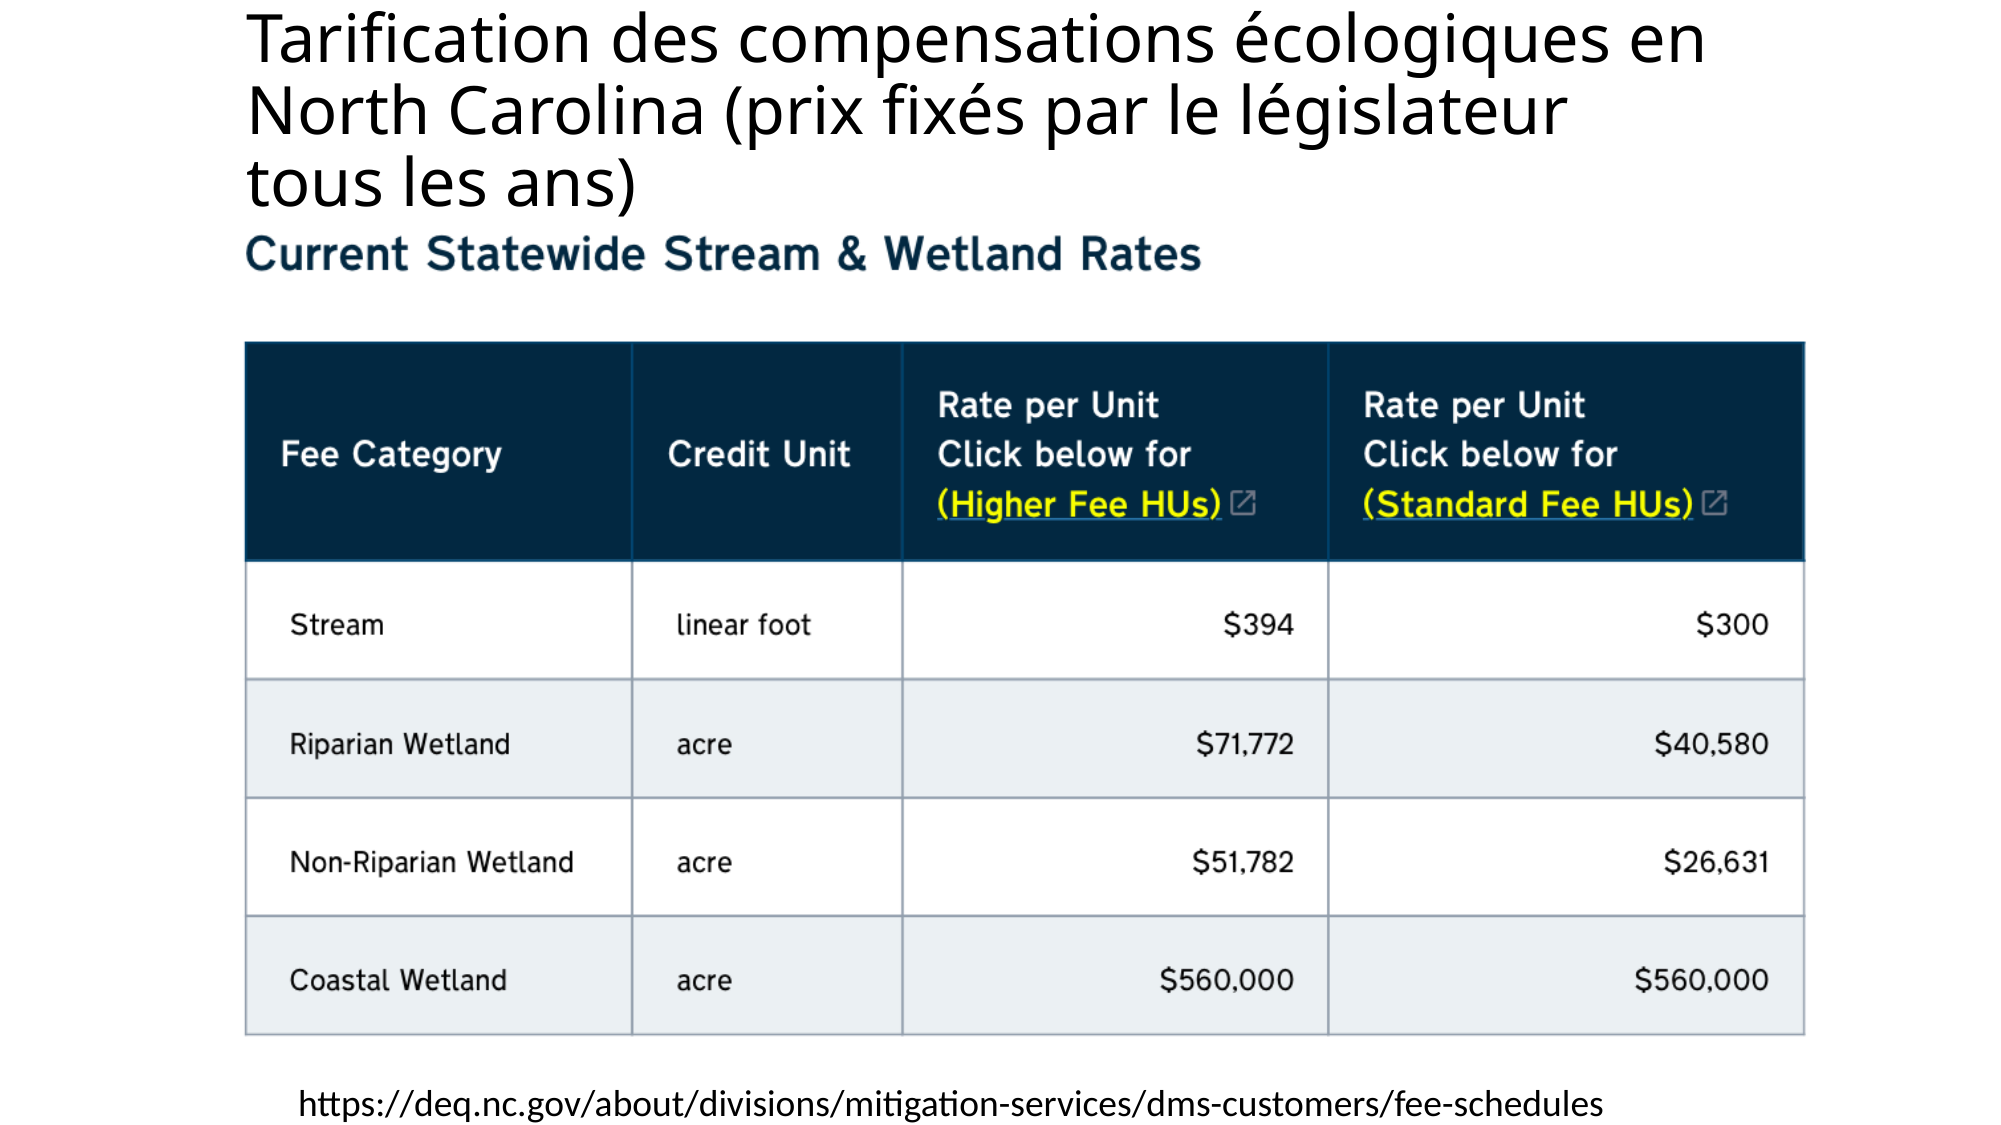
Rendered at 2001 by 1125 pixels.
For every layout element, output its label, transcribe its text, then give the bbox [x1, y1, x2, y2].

picture [241, 233, 1814, 1046]
text_box https://deq.nc.gov/about/divisions/mitigation-services/dms-customers/fee-schedules [283, 1071, 1621, 1125]
title Tarification des compensations écologiques en North Carolina (prix fixés par le législateur tous les ans) [231, 19, 1732, 207]
